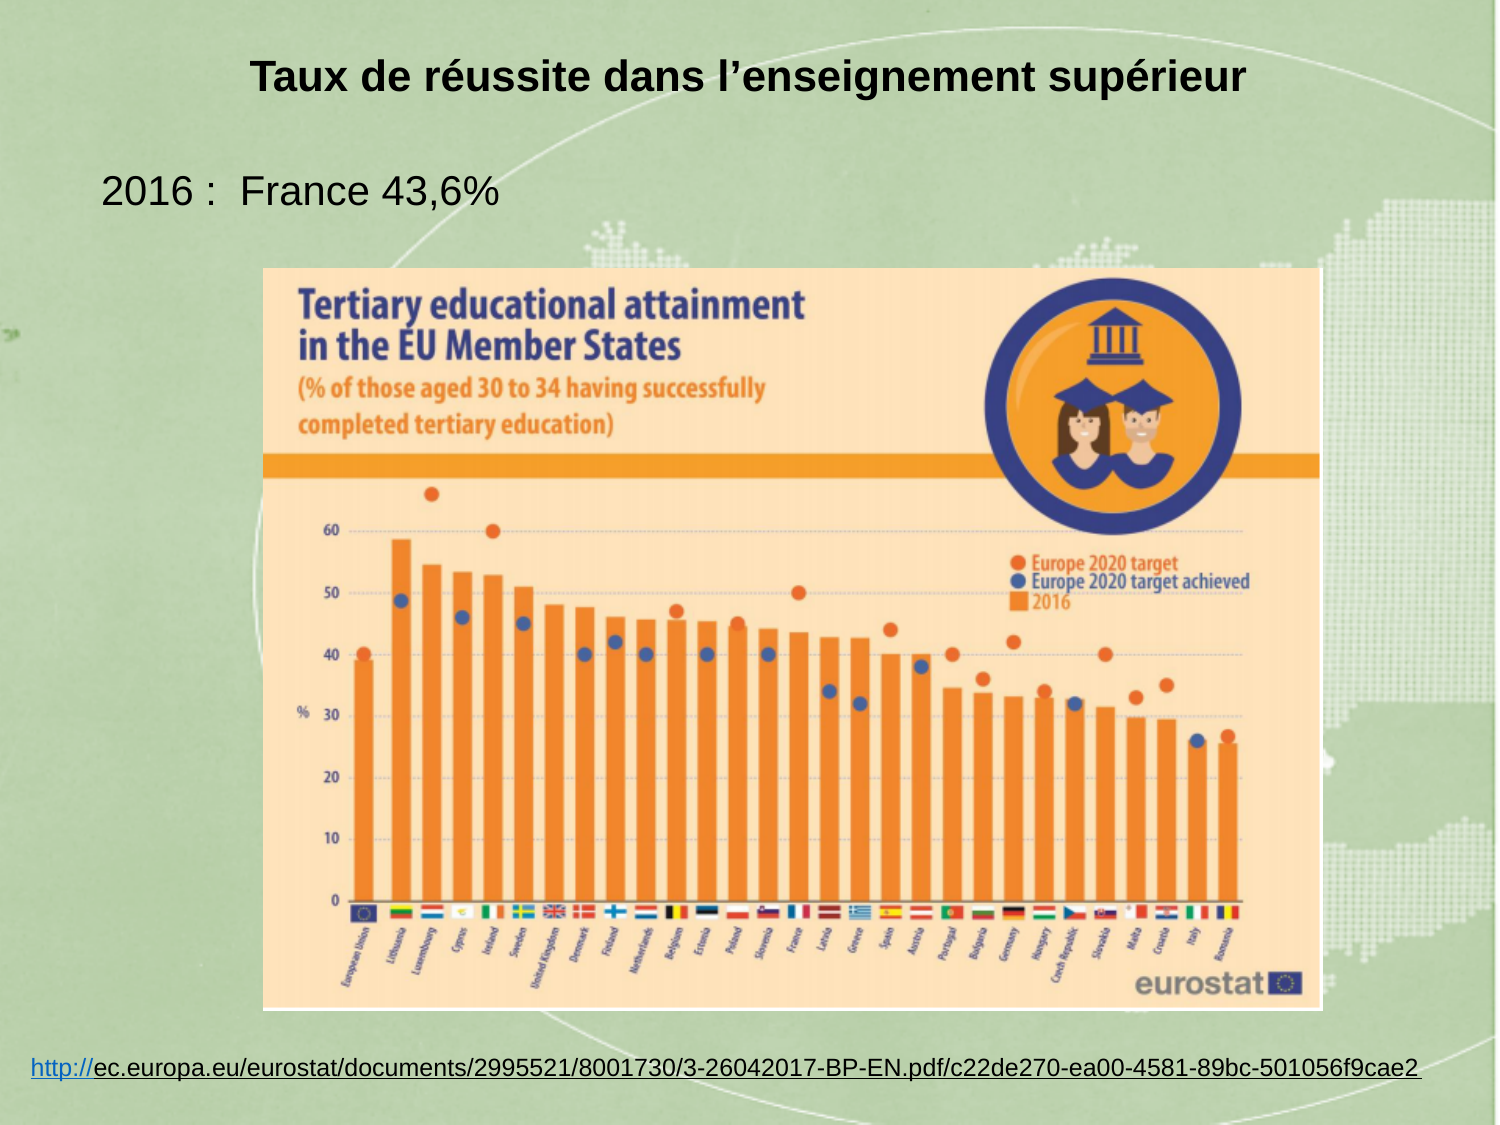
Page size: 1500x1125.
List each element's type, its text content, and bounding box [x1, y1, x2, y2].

picture [263, 268, 1323, 1011]
list Taux de réussite dans l’enseignement supérieur 2016 : France 43,6% [86, 46, 1412, 749]
text_box http://ec.europa.eu/eurostat/documents/2995521/8001730/3-26042017-BP-EN.pdf/c22de270-ea00-4581-89bc-501056f9cae2 [15, 1043, 1469, 1089]
